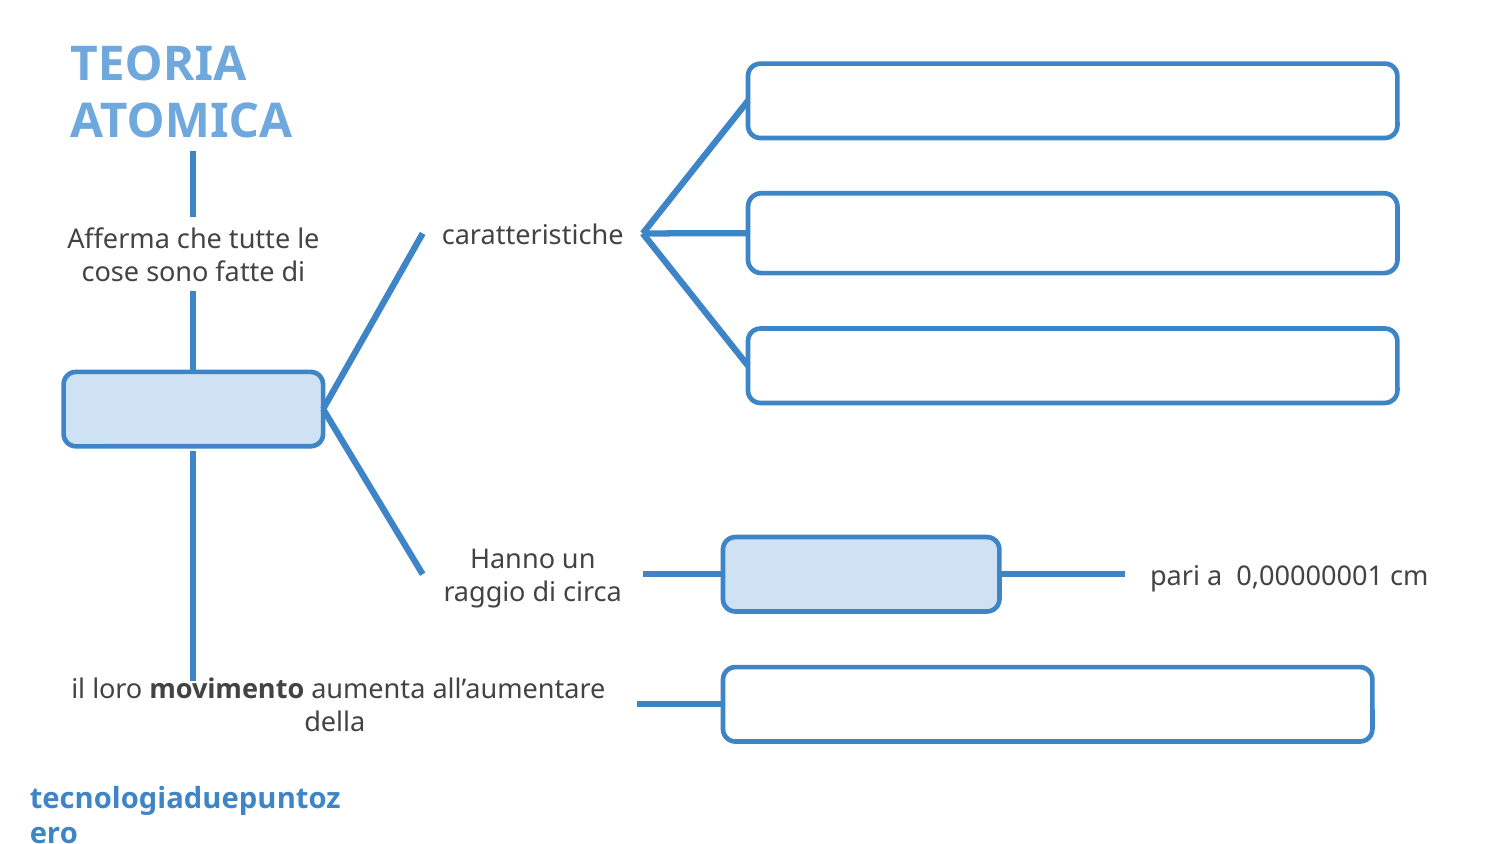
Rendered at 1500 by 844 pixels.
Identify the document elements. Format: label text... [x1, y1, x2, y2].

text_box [642, 233, 749, 366]
text_box [723, 667, 1373, 742]
text_box caratteristiche [422, 196, 637, 271]
text_box [747, 328, 1398, 403]
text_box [642, 100, 749, 231]
text_box [722, 537, 1000, 612]
text_box pari a 0,00000001 cm [1124, 537, 1455, 612]
title TEORIA ATOMICA [55, 17, 332, 152]
text_box Hanno un raggio di circa [422, 537, 643, 612]
title tecnologiaduepuntozero [14, 763, 372, 831]
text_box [322, 233, 423, 410]
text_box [322, 416, 423, 575]
text_box Afferma che tutte le cose sono fatte di [39, 216, 347, 292]
text_box [63, 371, 317, 447]
text_box il loro movimento aumenta all’aumentare della [39, 667, 637, 742]
text_box [754, 193, 1398, 274]
text_box [747, 63, 1398, 139]
